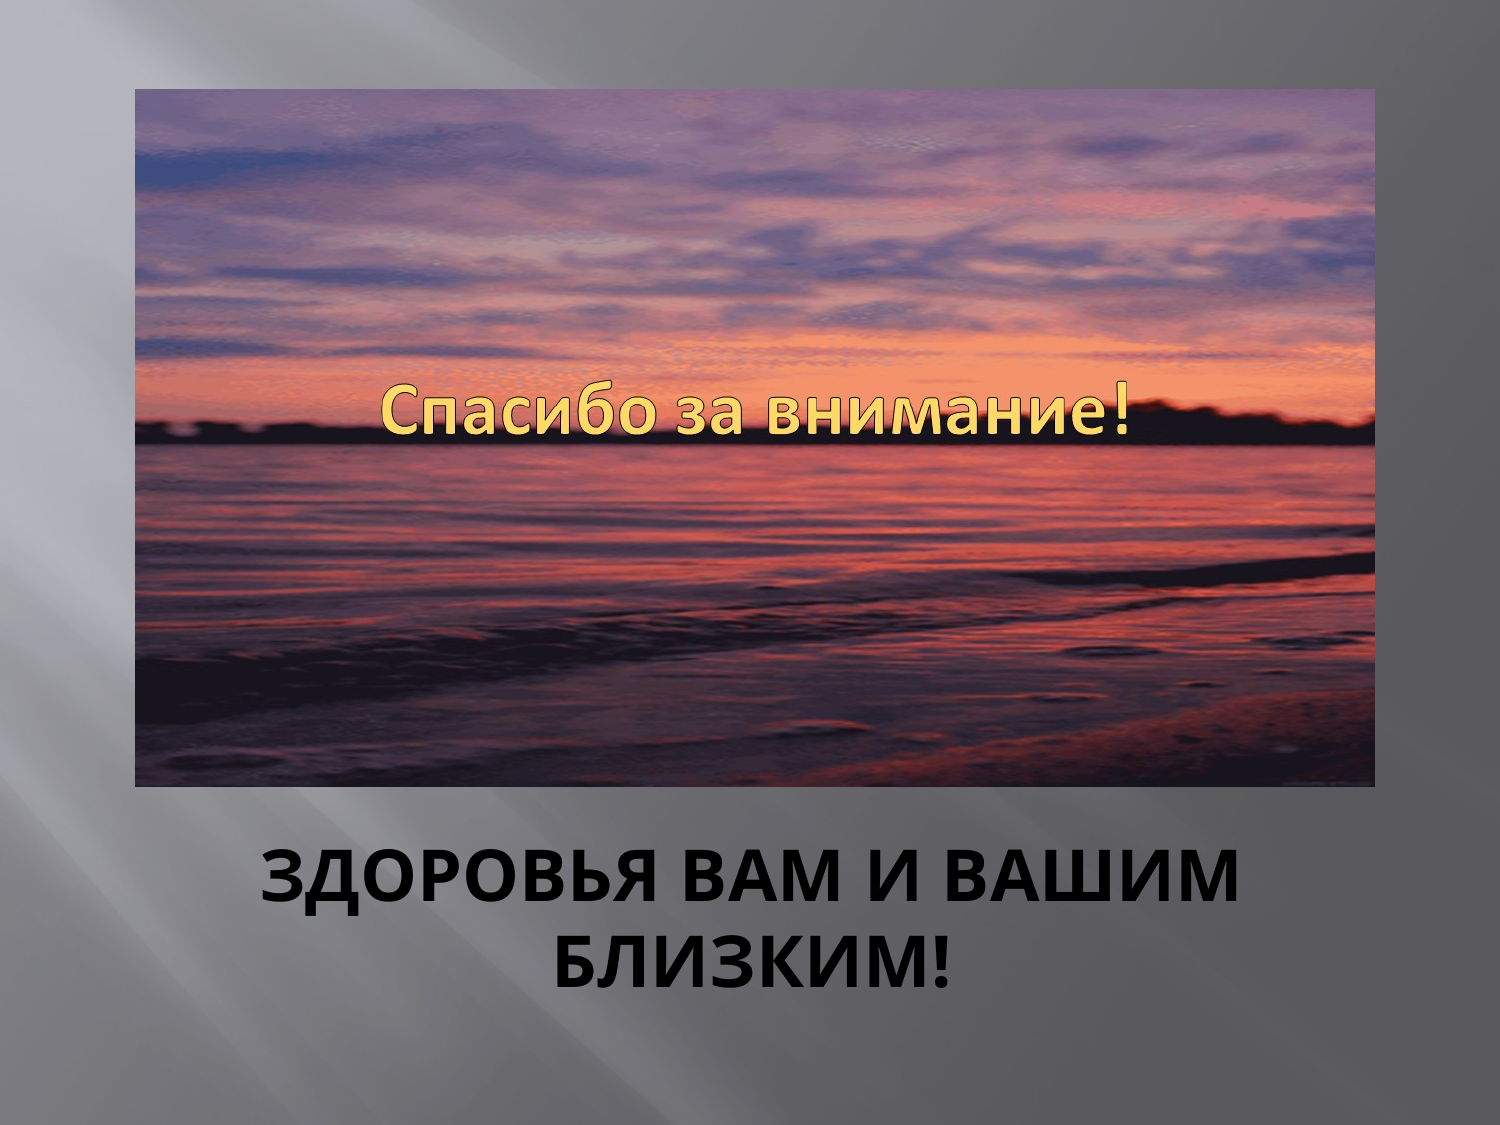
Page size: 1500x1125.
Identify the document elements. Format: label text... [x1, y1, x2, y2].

title ЗДОРОВЬЯ ВАМ И ВАШИМ БЛИЗКИМ! [76, 822, 1427, 1010]
picture [135, 89, 1375, 788]
